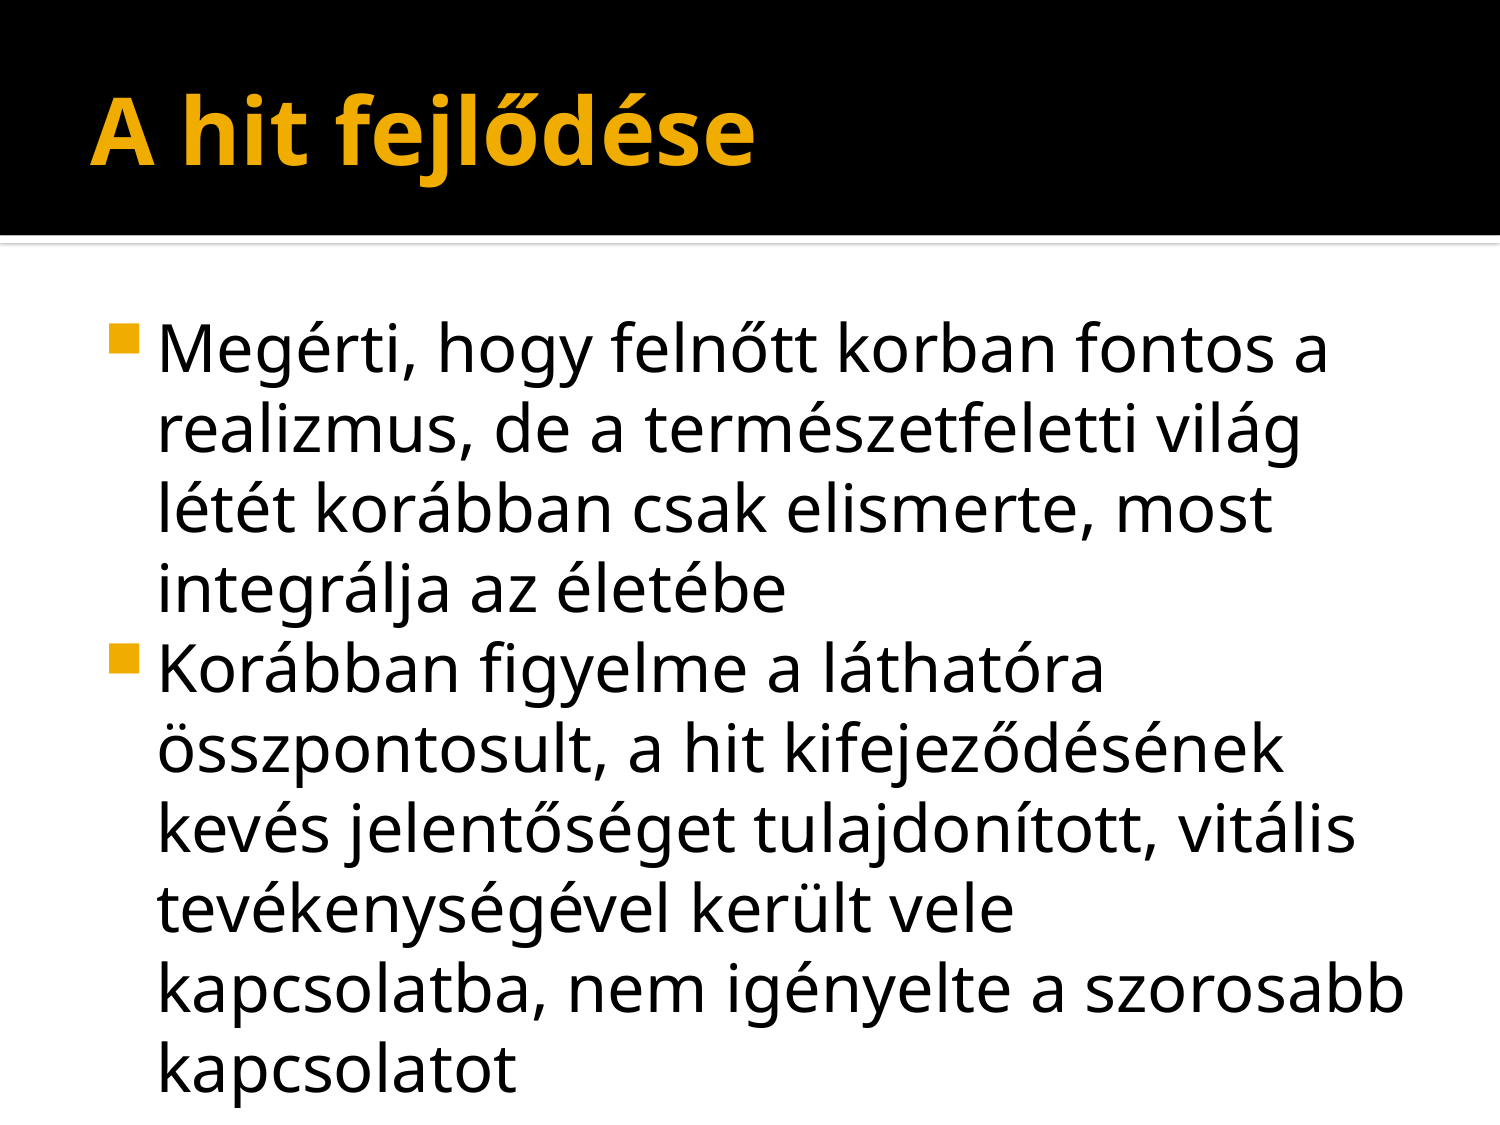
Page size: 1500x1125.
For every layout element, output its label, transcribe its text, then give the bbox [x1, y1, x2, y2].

list Megérti, hogy felnőtt korban fontos a realizmus, de a természetfeletti világ létét korábban csak elismerte, most integrálja az életébe Korábban figyelme a láthatóra összpontosult, a hit kifejeződésének kevés jelentőséget tulajdonított, vitális tevékenységével került vele kapcsolatba, nem igényelte a szorosabb kapcsolatot [75, 291, 1425, 1050]
title A hit fejlődése [75, 25, 1425, 231]
